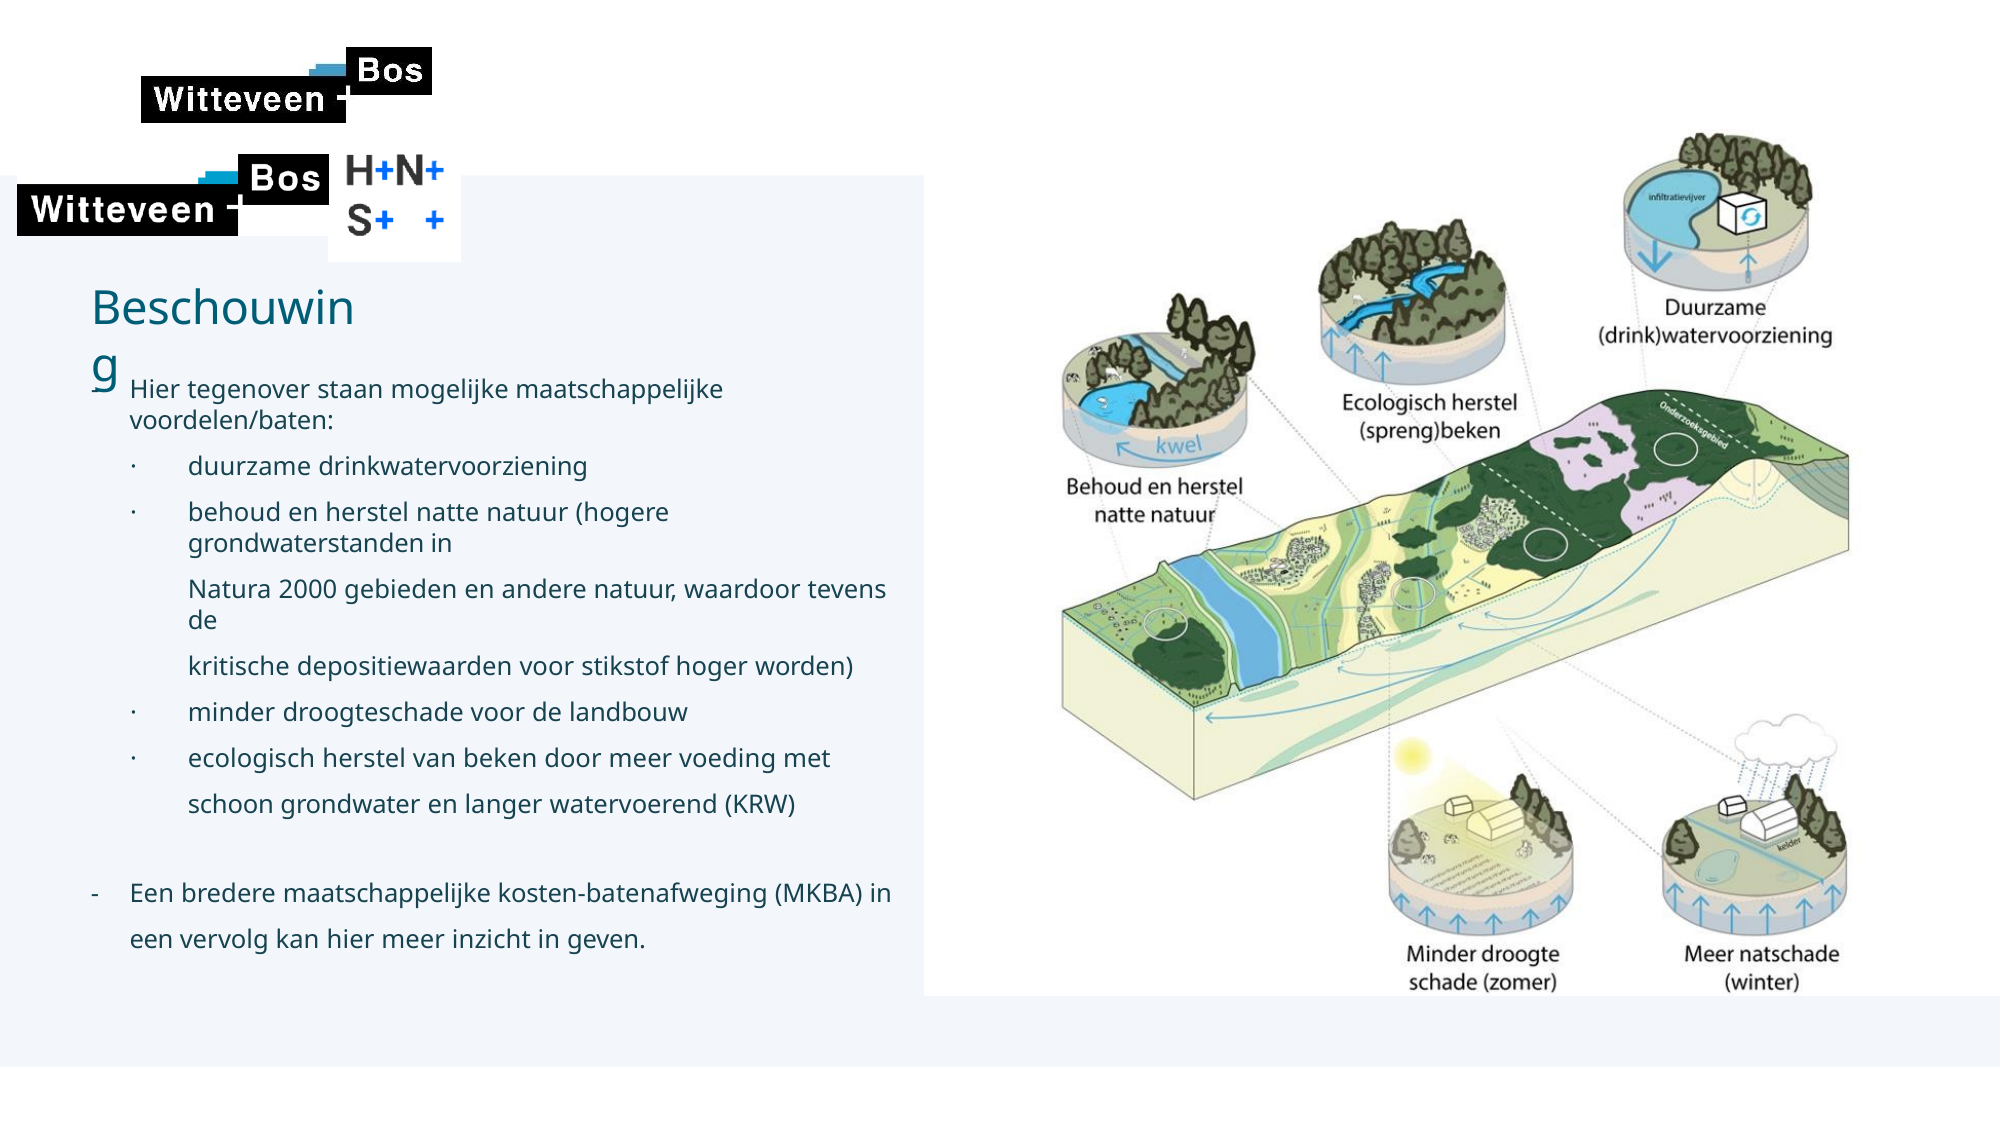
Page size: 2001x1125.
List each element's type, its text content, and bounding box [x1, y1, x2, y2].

picture [923, 129, 2000, 996]
title Beschouwing [88, 275, 376, 355]
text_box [17, 129, 462, 262]
picture [141, 47, 432, 123]
text_box Hier tegenover staan mogelijke maatschappelijke voordelen/baten: duurzame drinkwatervoorziening behoud en herstel natte natuur (hogere grondwaterstanden in Natura 2000 gebieden en andere natuur, waardoor tevens de kritische depositiewaarden voor stikstof hoger worden) minder droogteschade voor de landbouw ecologisch herstel van beken door meer voeding met schoon grondwater en langer watervoerend (KRW) Een bredere maatschappelijke kosten-batenafweging (MKBA) in een vervolg kan hier meer inzicht in geven. [88, 355, 897, 954]
